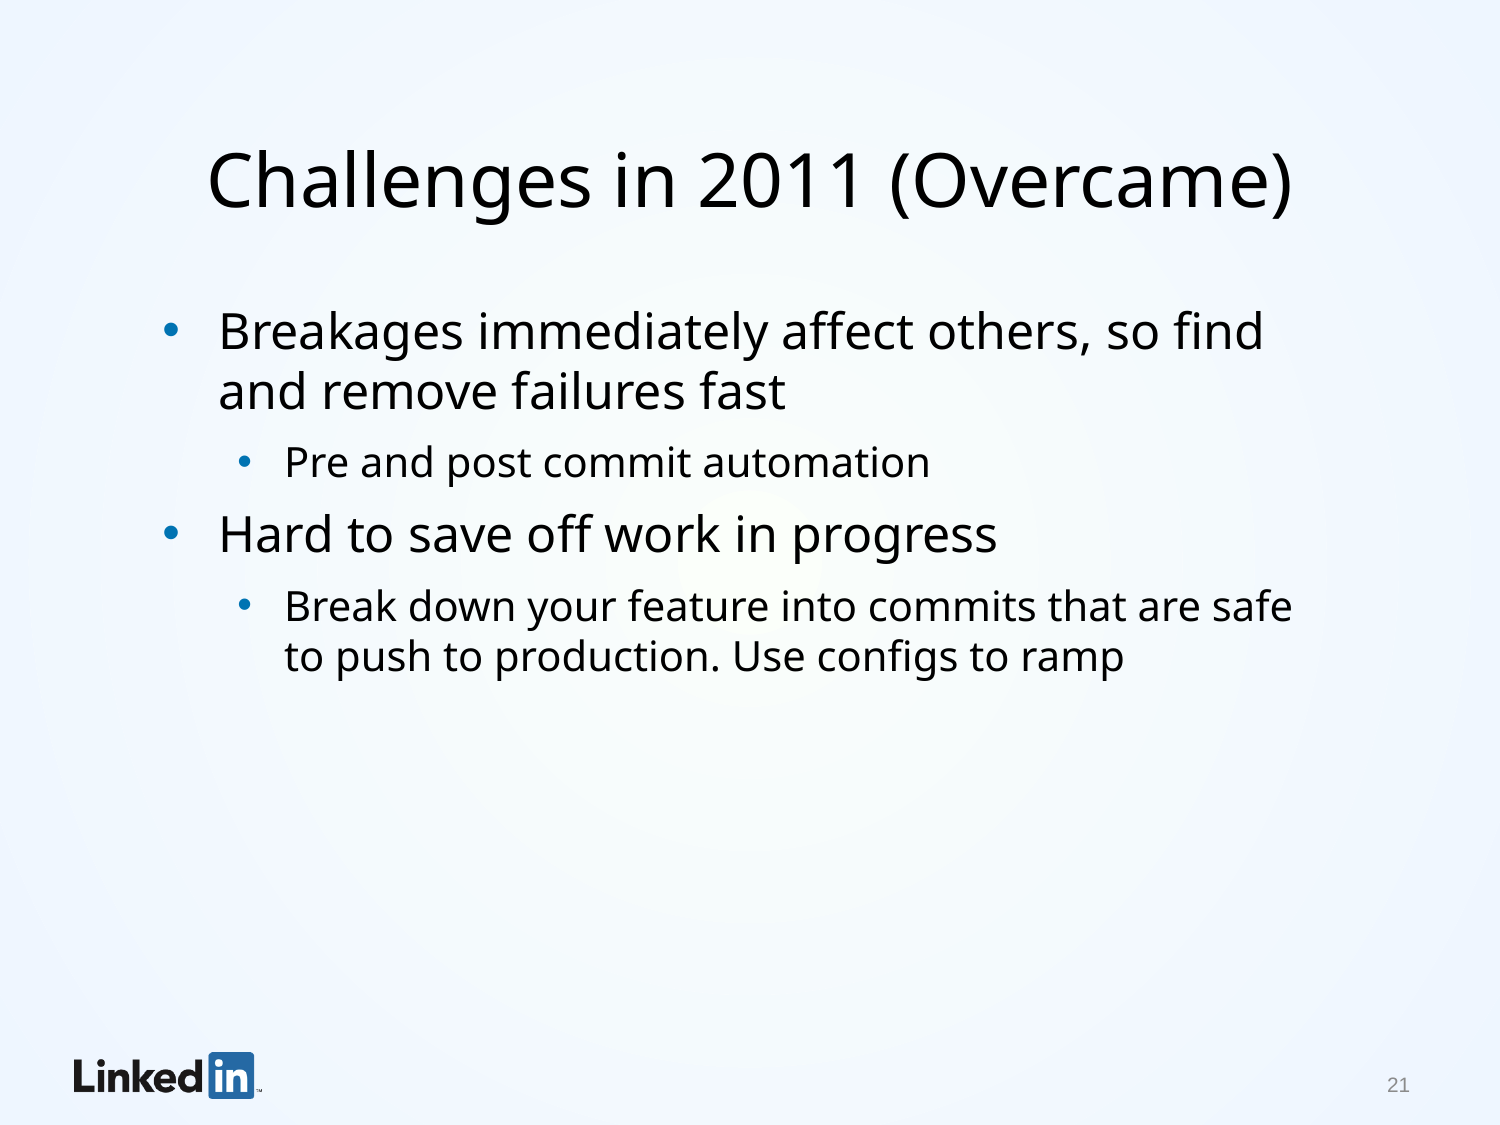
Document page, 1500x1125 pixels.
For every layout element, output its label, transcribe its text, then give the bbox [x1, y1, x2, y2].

slide_number 21 [1074, 1053, 1425, 1114]
list Breakages immediately affect others, so find and remove failures fast Pre and post commit automation Hard to save off work in progress Break down your feature into commits that are safe to push to production. Use configs to ramp [162, 291, 1338, 937]
picture [74, 1052, 262, 1099]
title Challenges in 2011 (Overcame) [75, 94, 1425, 260]
